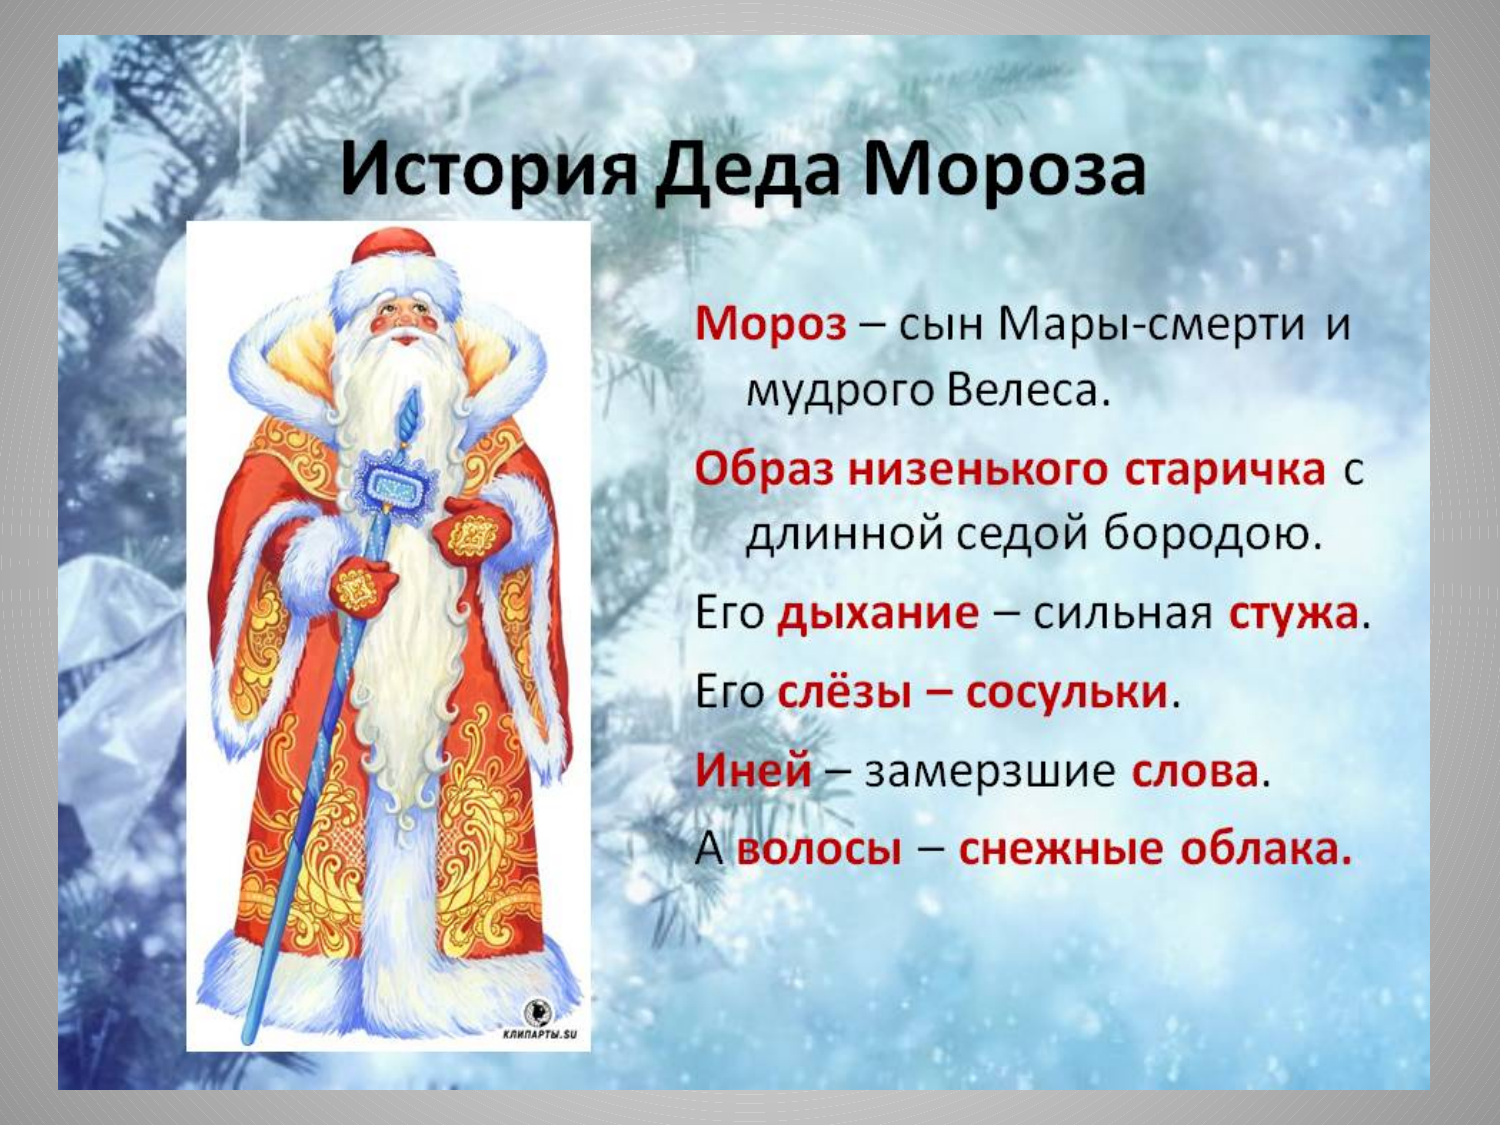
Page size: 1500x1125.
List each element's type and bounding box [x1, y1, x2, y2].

picture [58, 34, 1430, 1091]
